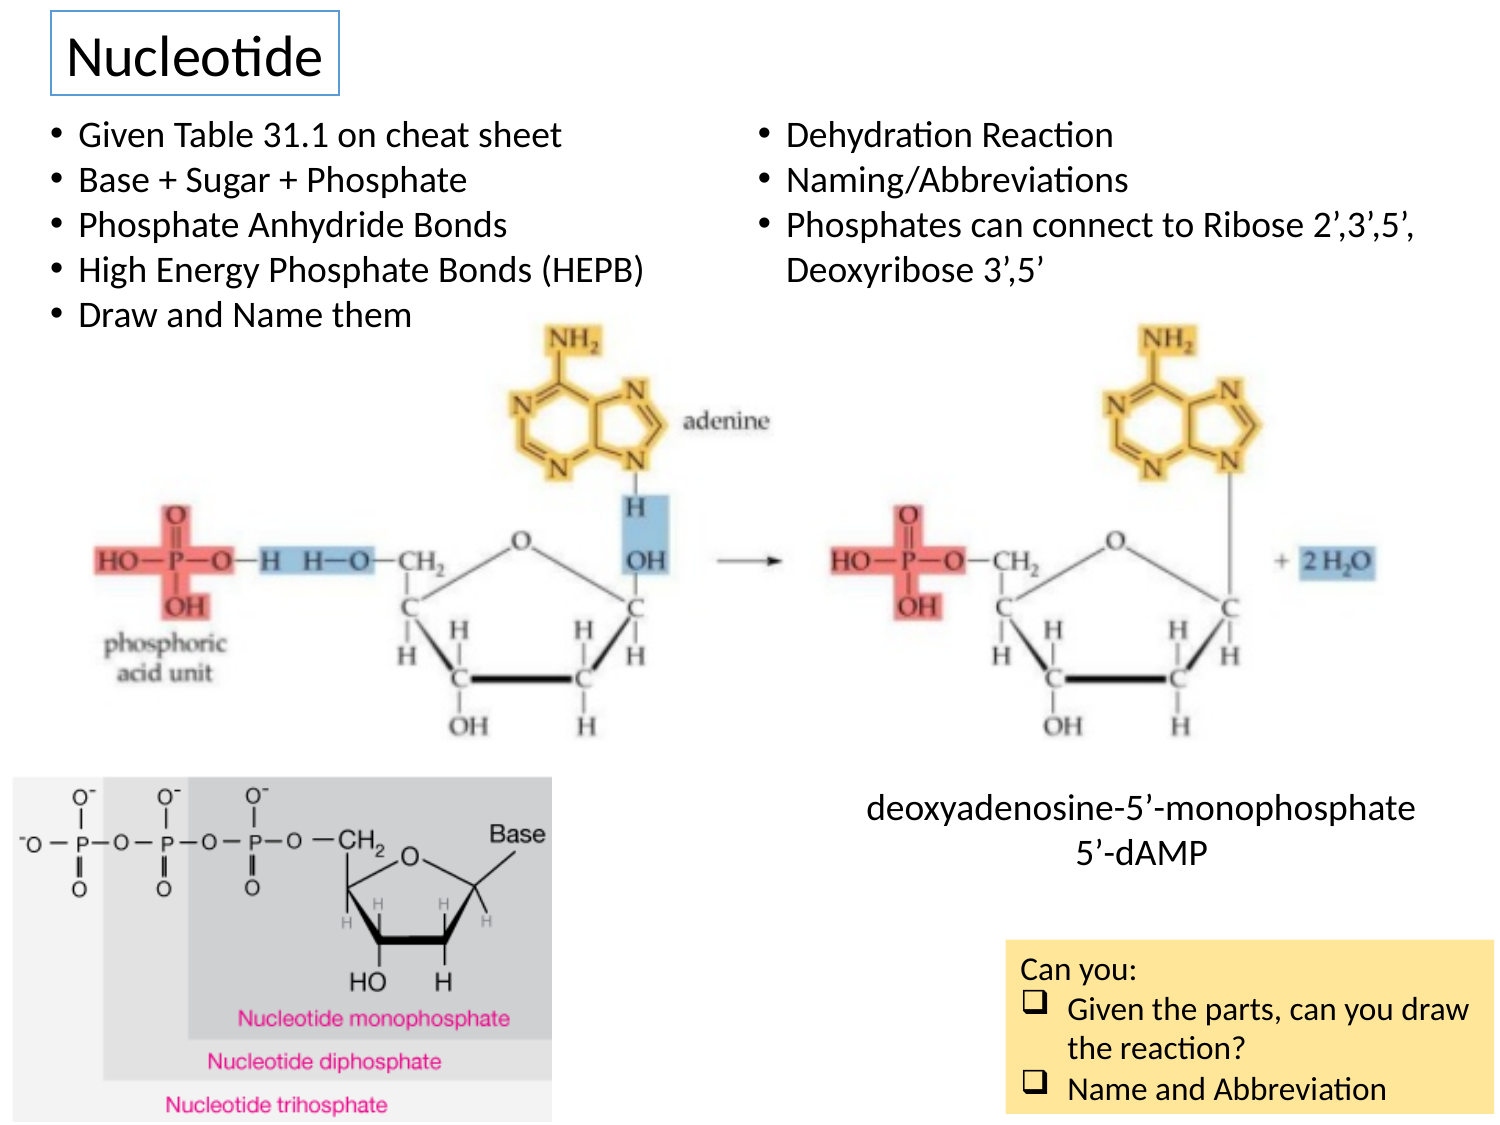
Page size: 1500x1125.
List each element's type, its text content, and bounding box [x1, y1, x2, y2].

picture [12, 776, 552, 1122]
text_box Can you: Given the parts, can you draw the reaction? Name and Abbreviation [1005, 939, 1495, 1114]
picture [87, 311, 1385, 754]
text_box Given Table 31.1 on cheat sheet Base + Sugar + Phosphate Phosphate Anhydride Bonds High Energy Phosphate Bonds (HEPB) Draw and Name them Dehydration Reaction Naming/Abbreviations Phosphates can connect to Ribose 2’,3’,5’, Deoxyribose 3’,5’ [35, 103, 1481, 481]
text_box Nucleotide [50, 10, 340, 96]
text_box deoxyadenosine-5’-monophosphate 5’-dAMP [851, 776, 1432, 881]
